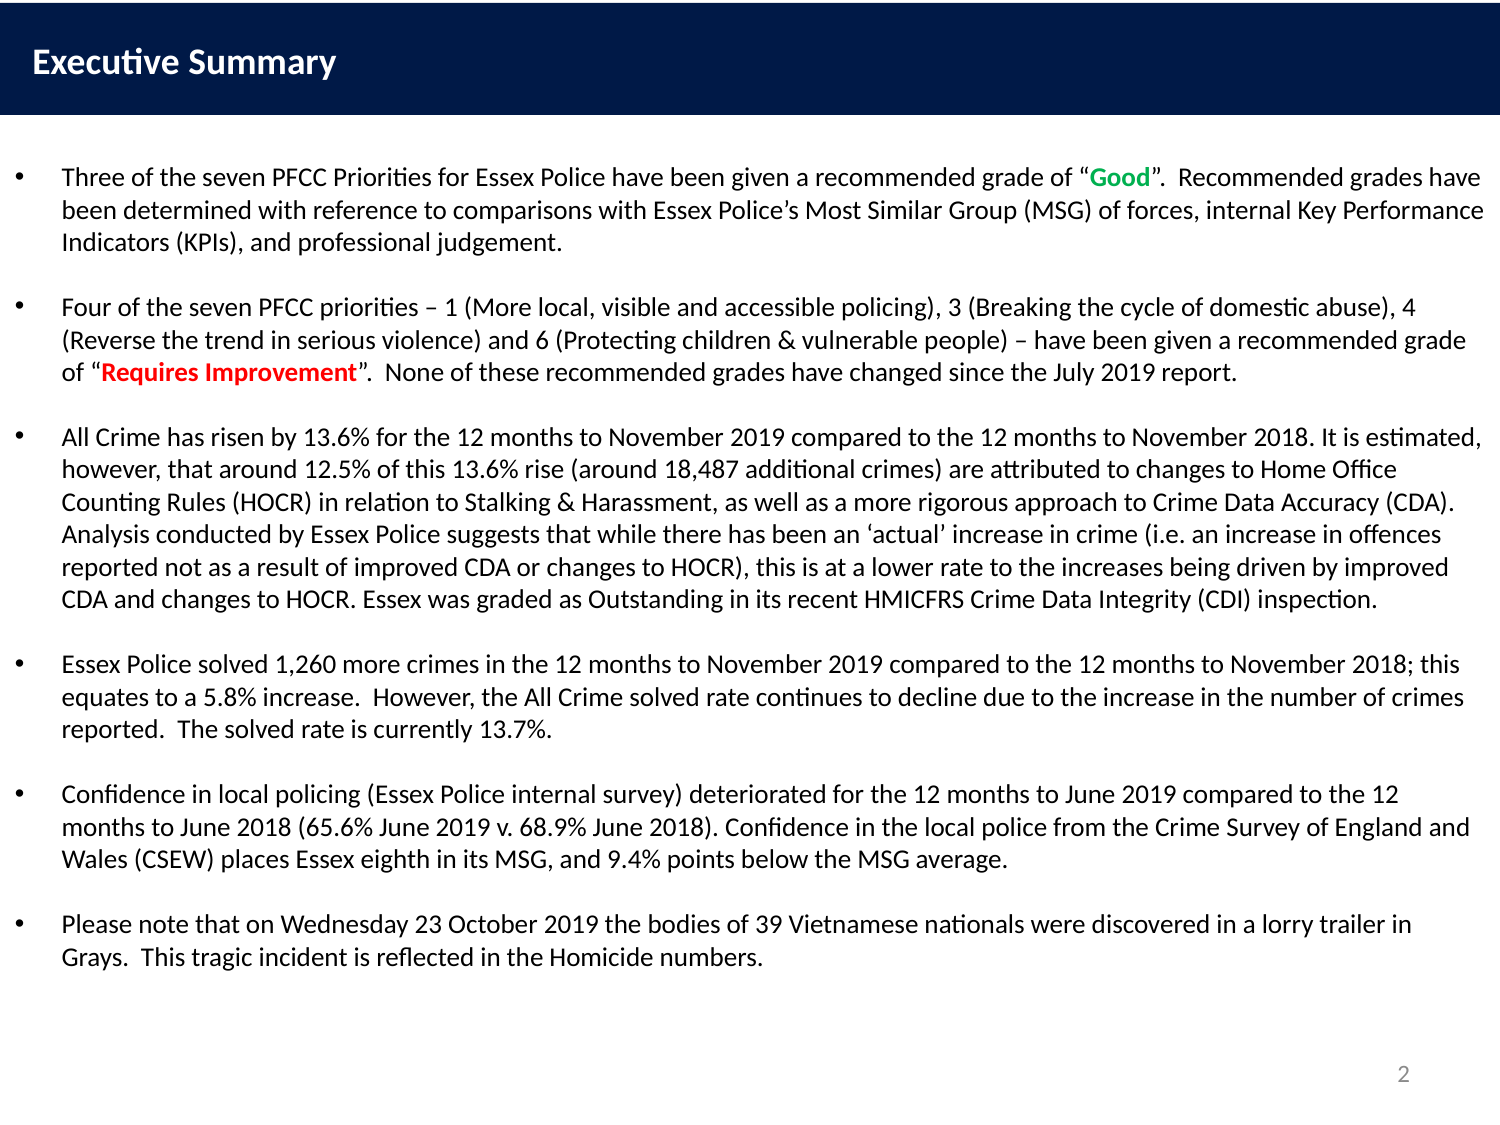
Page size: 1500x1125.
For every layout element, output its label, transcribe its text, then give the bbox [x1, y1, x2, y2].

text_box Executive Summary [17, 29, 1199, 90]
text_box Three of the seven PFCC Priorities for Essex Police have been given a recommended grade of “Good”. Recommended grades have been determined with reference to comparisons with Essex Police’s Most Similar Group (MSG) of forces, internal Key Performance Indicators (KPIs), and professional judgement. Four of the seven PFCC priorities – 1 (More local, visible and accessible policing), 3 (Breaking the cycle of domestic abuse), 4 (Reverse the trend in serious violence) and 6 (Protecting children & vulnerable people) – have been given a recommended grade of “Requires Improvement”. None of these recommended grades have changed since the July 2019 report. All Crime has risen by 13.6% for the 12 months to November 2019 compared to the 12 months to November 2018. It is estimated, however, that around 12.5% of this 13.6% rise (around 18,487 additional crimes) are attributed to changes to Home Office Counting Rules (HOCR) in relation to Stalking & Harassment, as well as a more rigorous approach to Crime Data Accuracy (CDA). Analysis conducted by Essex Police suggests that while there has been an ‘actual’ increase in crime (i.e. an increase in offences reported not as a result of improved CDA or changes to HOCR), this is at a lower rate to the increases being driven by improved CDA and changes to HOCR. Essex was graded as Outstanding in its recent HMICFRS Crime Data Integrity (CDI) inspection. Essex Police solved 1,260 more crimes in the 12 months to November 2019 compared to the 12 months to November 2018; this equates to a 5.8% increase. However, the All Crime solved rate continues to decline due to the increase in the number of crimes reported. The solved rate is currently 13.7%. Confidence in local policing (Essex Police internal survey) deteriorated for the 12 months to June 2019 compared to the 12 months to June 2018 (65.6% June 2019 v. 68.9% June 2018). Confidence in the local police from the Crime Survey of England and Wales (CSEW) places Essex eighth in its MSG, and 9.4% points below the MSG average. Please note that on Wednesday 23 October 2019 the bodies of 39 Vietnamese nationals were discovered in a lorry trailer in Grays. This tragic incident is reflected in the Homicide numbers. [0, 152, 1500, 979]
slide_number 2 [1074, 1042, 1425, 1103]
text_box [0, 1, 1500, 117]
